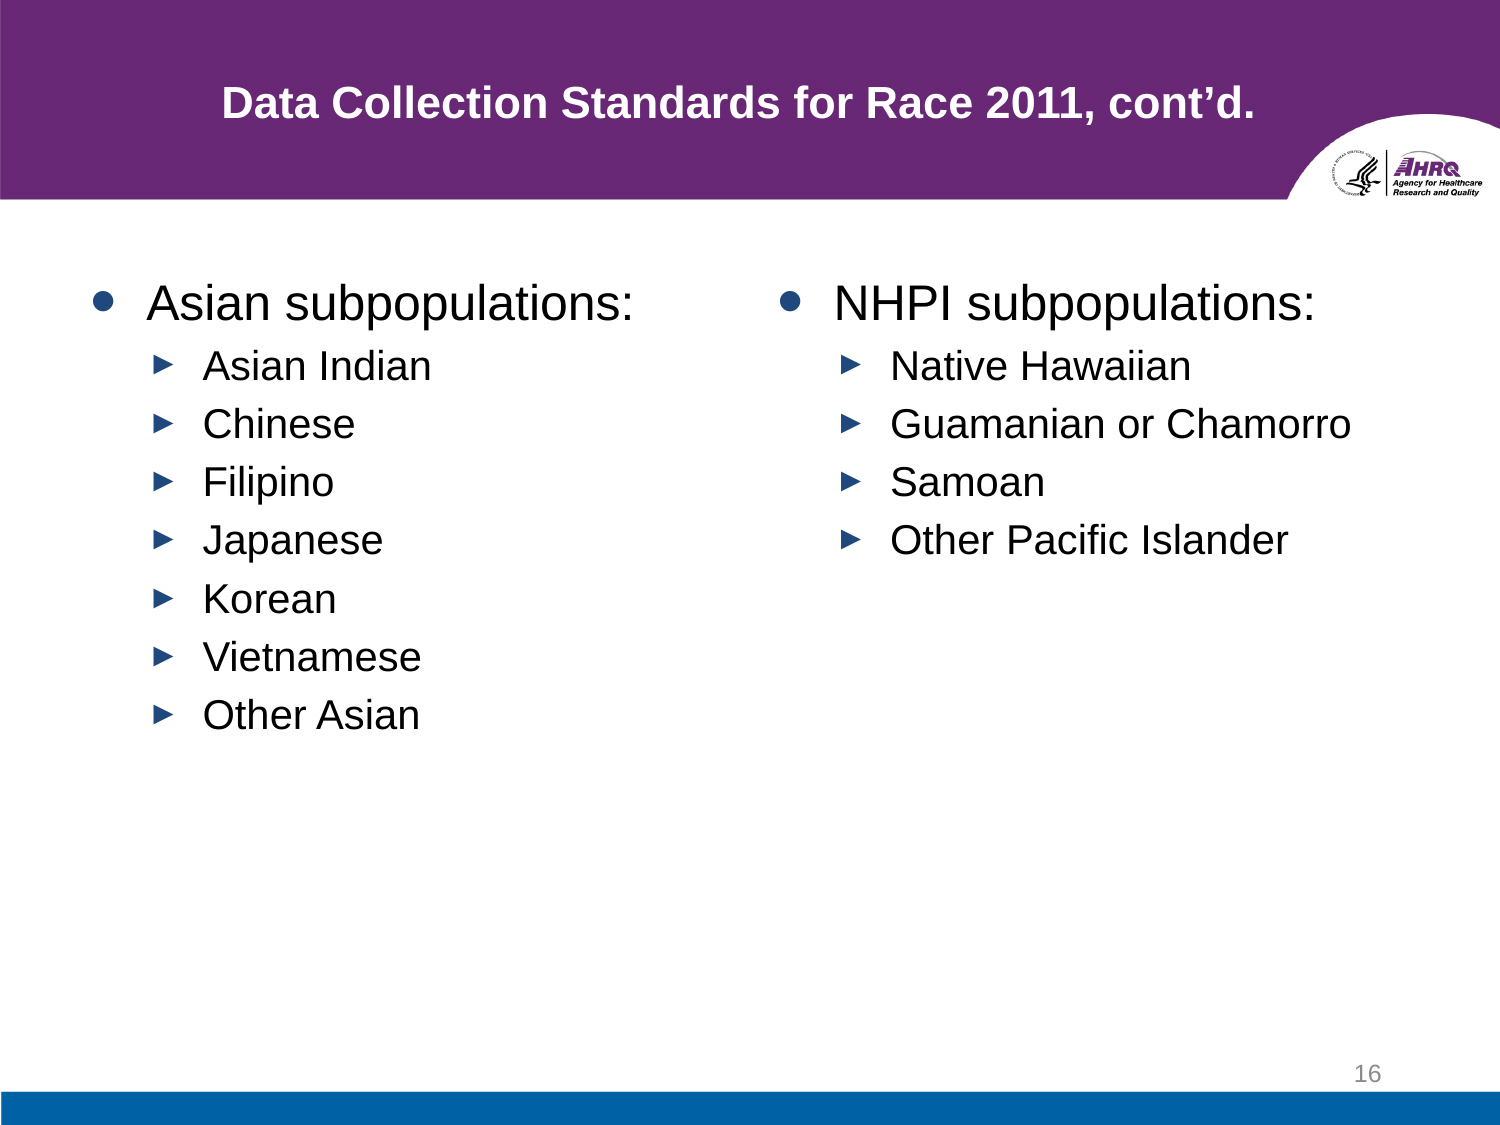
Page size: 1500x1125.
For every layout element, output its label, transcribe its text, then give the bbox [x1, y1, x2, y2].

slide_number 16 [1059, 1042, 1397, 1103]
picture [0, 0, 1500, 1125]
title Data Collection Standards for Race 2011, cont’d. [206, 50, 1294, 152]
list Asian subpopulations: Asian Indian Chinese Filipino Japanese Korean Vietnamese Other Asian [75, 262, 738, 1005]
list NHPI subpopulations: Native Hawaiian Guamanian or Chamorro Samoan Other Pacific Islander [762, 262, 1425, 1005]
